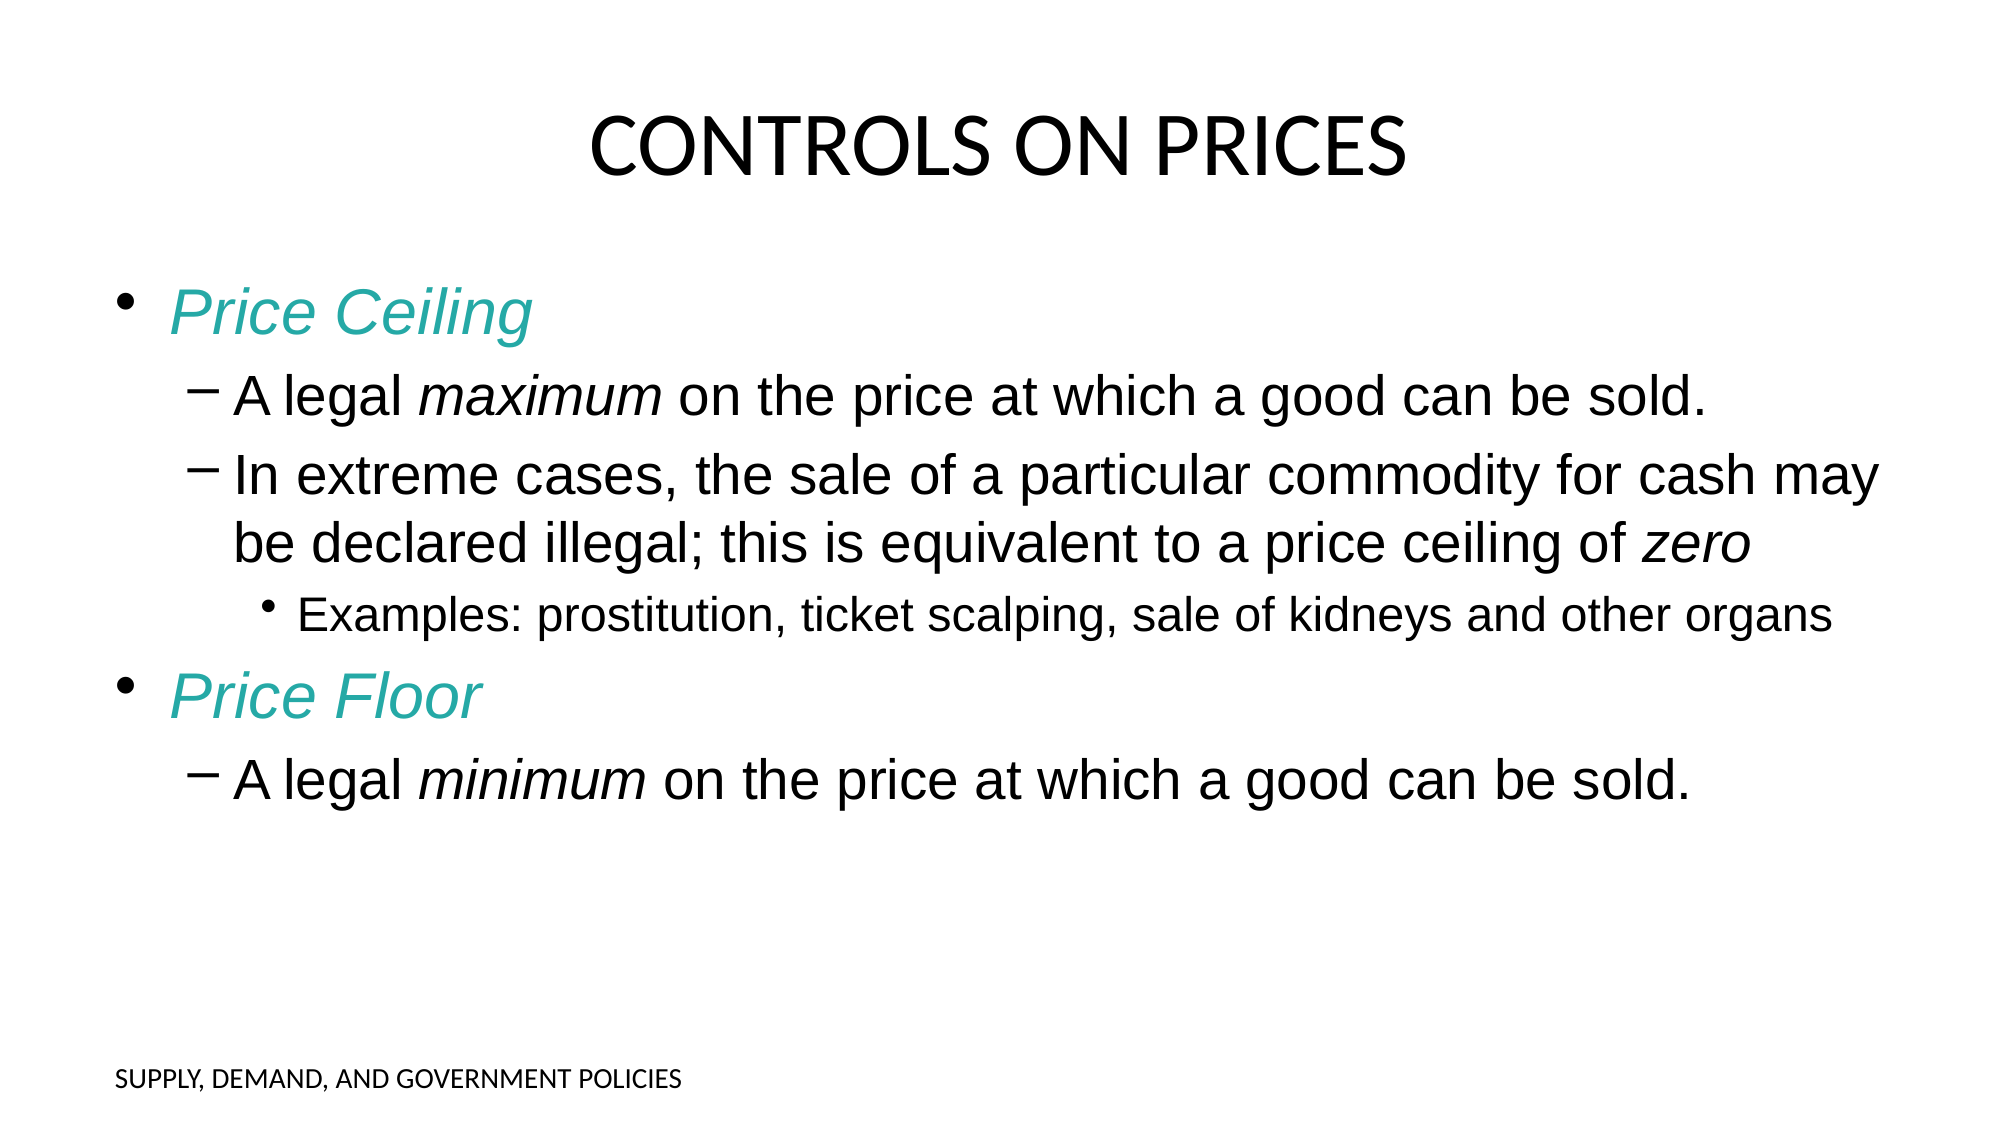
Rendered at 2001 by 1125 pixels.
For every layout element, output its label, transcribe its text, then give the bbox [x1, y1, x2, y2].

title CONTROLS ON PRICES [99, 45, 1900, 233]
list Price Ceiling A legal maximum on the price at which a good can be sold. In extreme cases, the sale of a particular commodity for cash may be declared illegal; this is equivalent to a price ceiling of zero Examples: prostitution, ticket scalping, sale of kidneys and other organs Price Floor A legal minimum on the price at which a good can be sold. [99, 262, 1900, 1005]
footer SUPPLY, DEMAND, AND GOVERNMENT POLICIES [99, 1051, 851, 1112]
